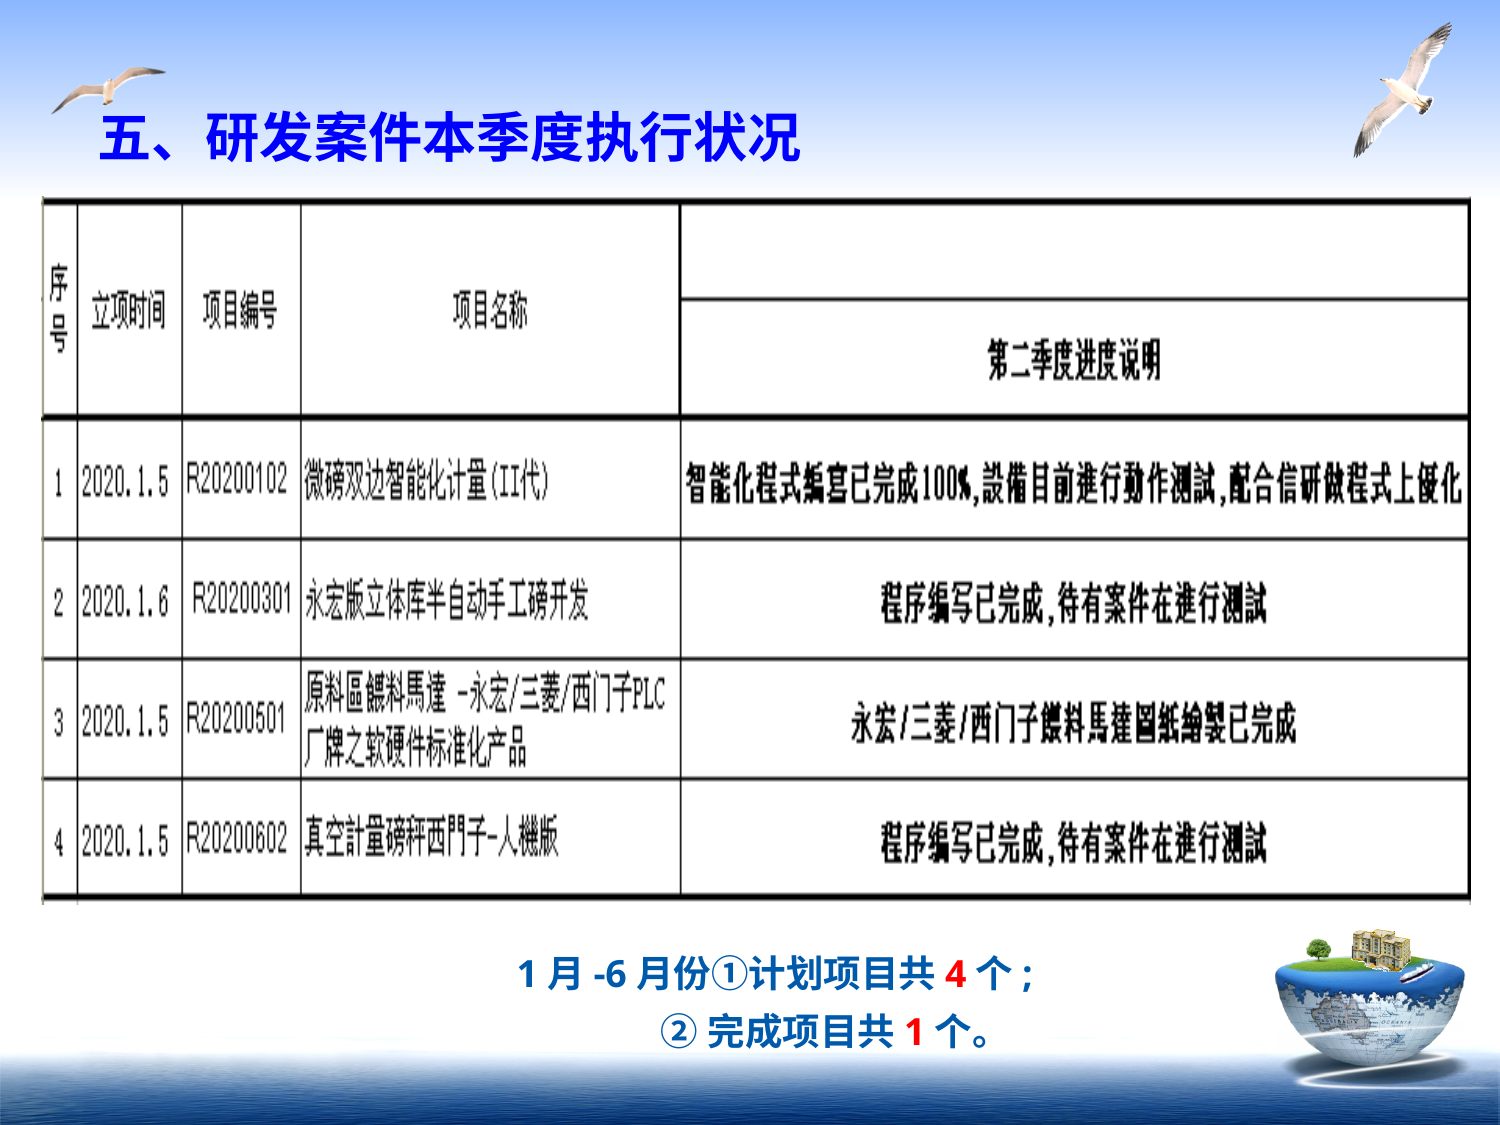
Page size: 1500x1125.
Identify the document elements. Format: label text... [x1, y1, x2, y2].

picture [40, 196, 1471, 906]
title 五、研发案件本季度执行状况 [81, 95, 1433, 176]
picture [0, 928, 1500, 1125]
text_box 1月-6月份①计划项目共4个; ②完成项目共1个。 [501, 928, 1252, 1061]
